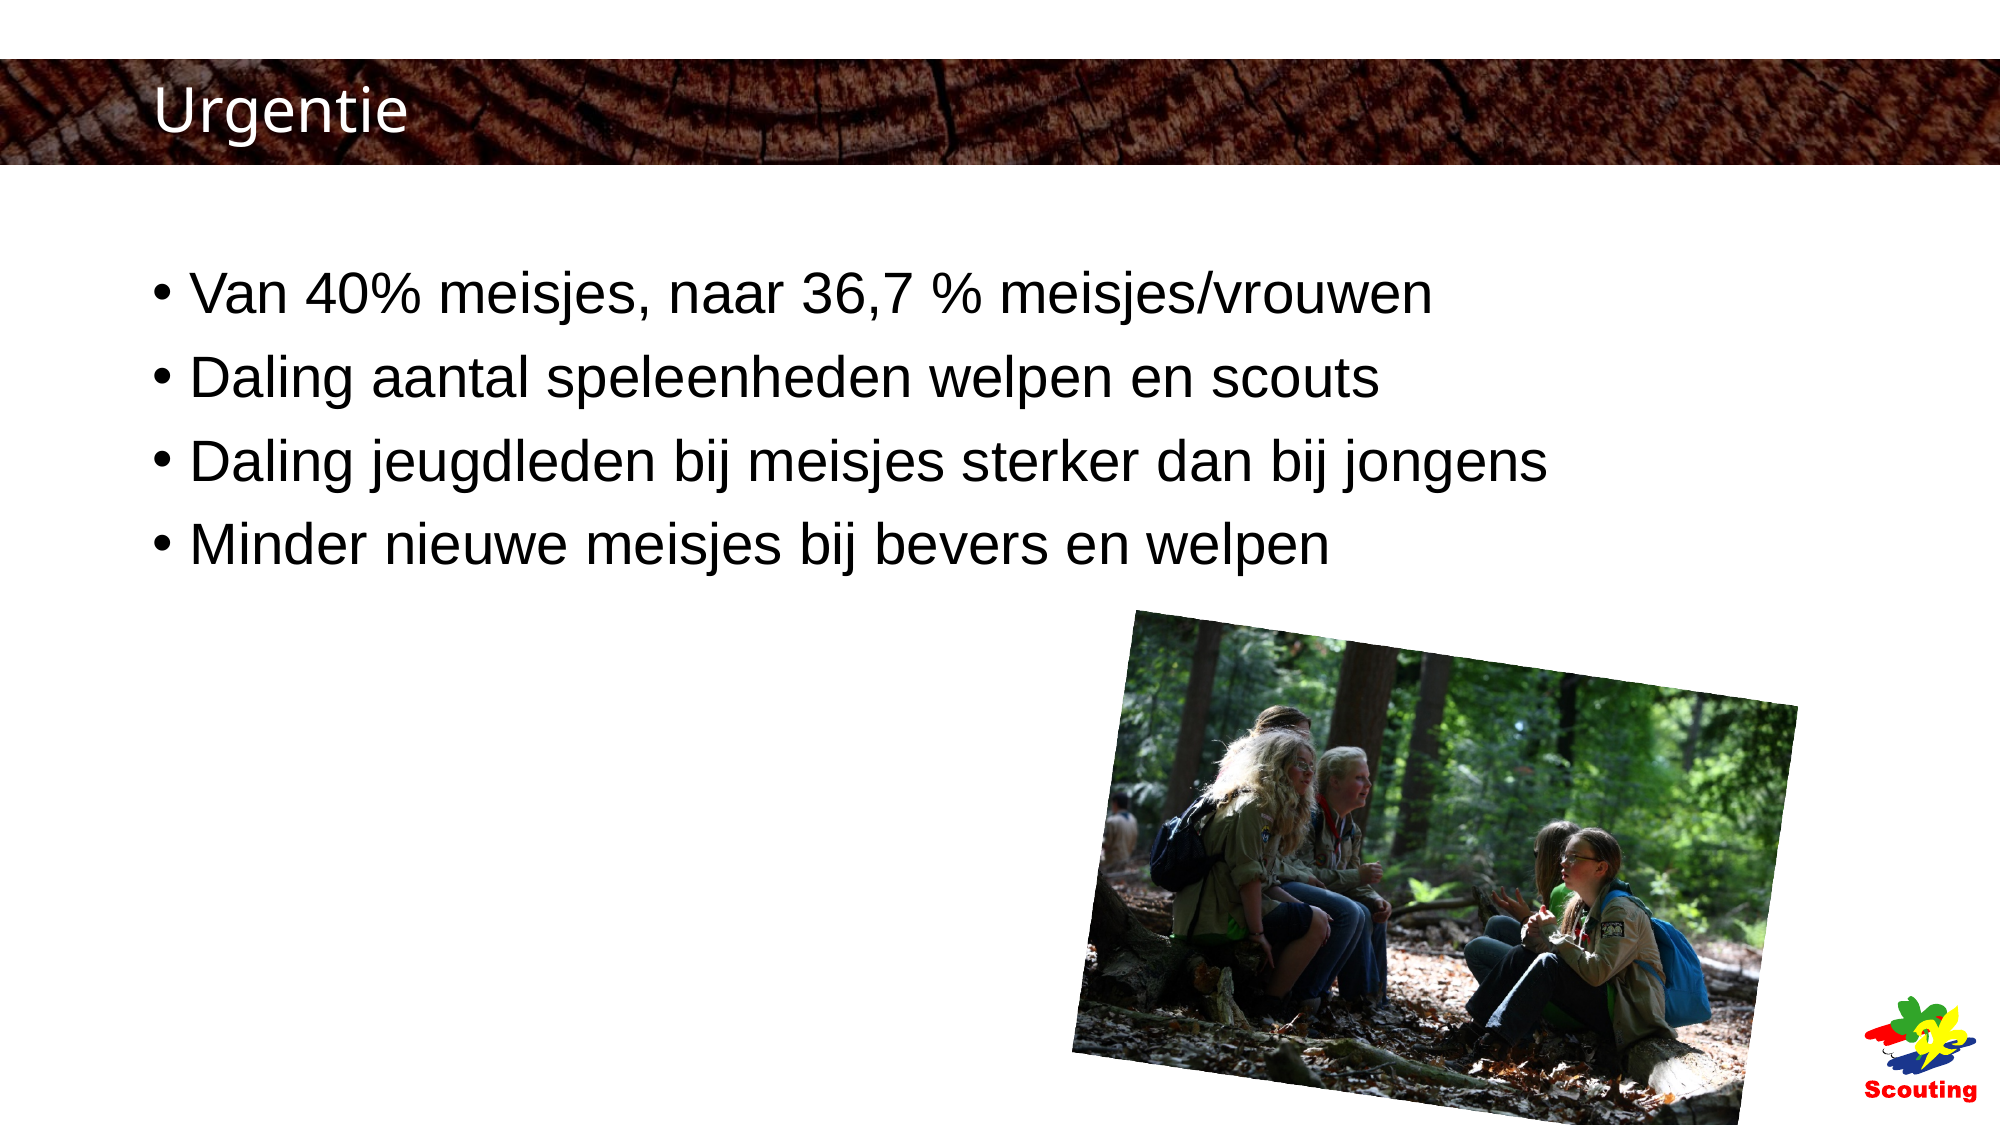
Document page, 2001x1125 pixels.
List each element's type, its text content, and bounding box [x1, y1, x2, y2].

list Van 40% meisjes, naar 36,7 % meisjes/vrouwen Daling aantal speleenheden welpen en scouts Daling jeugdleden bij meisjes sterker dan bij jongens Minder nieuwe meisjes bij bevers en welpen [137, 164, 1863, 879]
picture [1073, 611, 1798, 1125]
title Urgentie [137, 59, 1863, 164]
picture [1863, 59, 2000, 165]
picture [0, 59, 137, 165]
